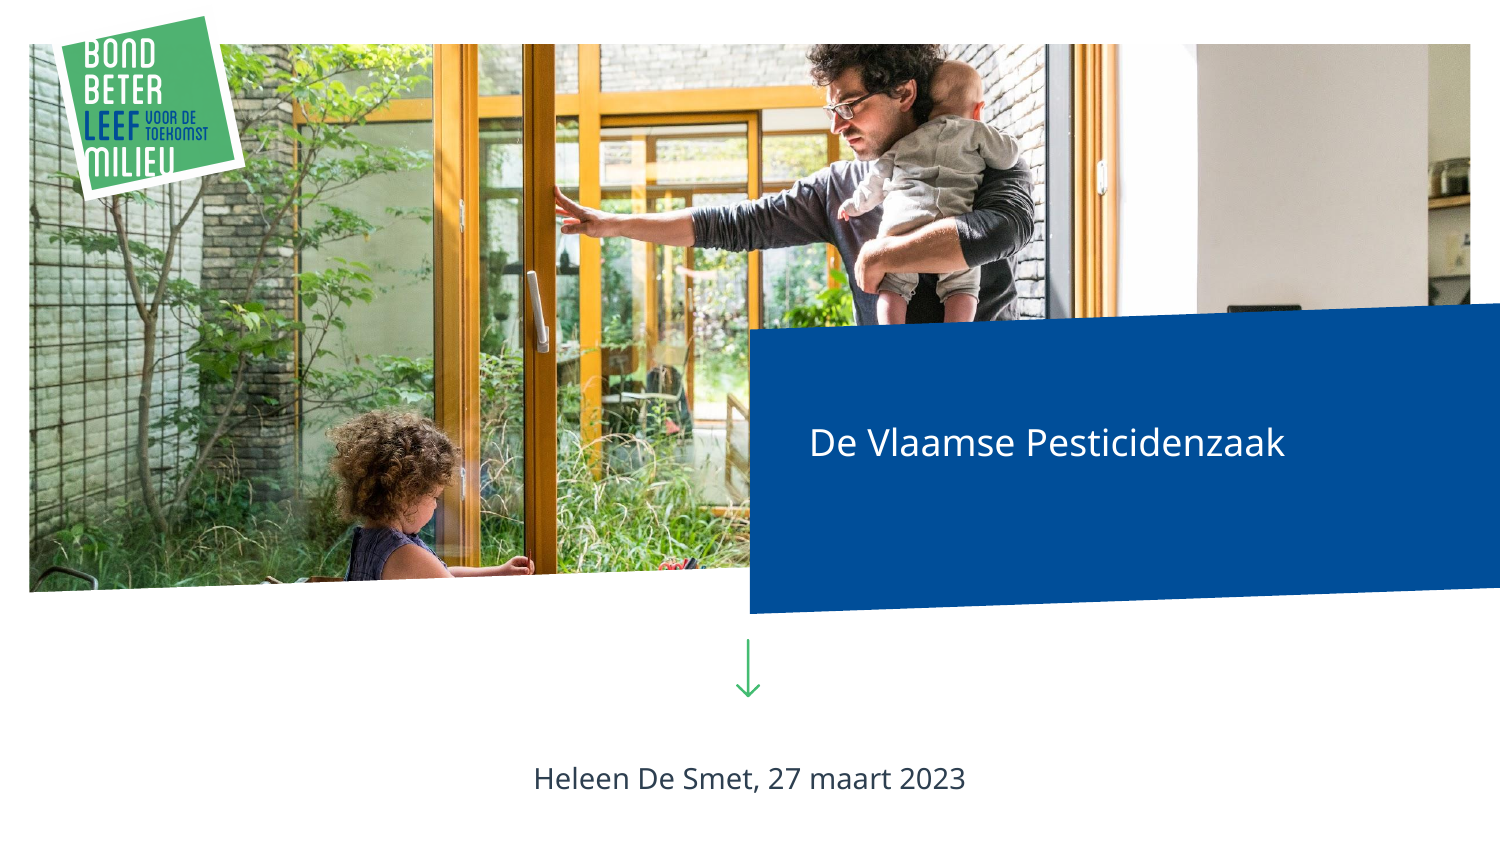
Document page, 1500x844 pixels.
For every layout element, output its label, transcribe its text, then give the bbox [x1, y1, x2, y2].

title De Vlaamse Pesticidenzaak [750, 404, 1486, 523]
picture [735, 637, 763, 702]
picture [29, 0, 1471, 592]
subtitle Heleen De Smet, 27 maart 2023 [0, 745, 1500, 830]
